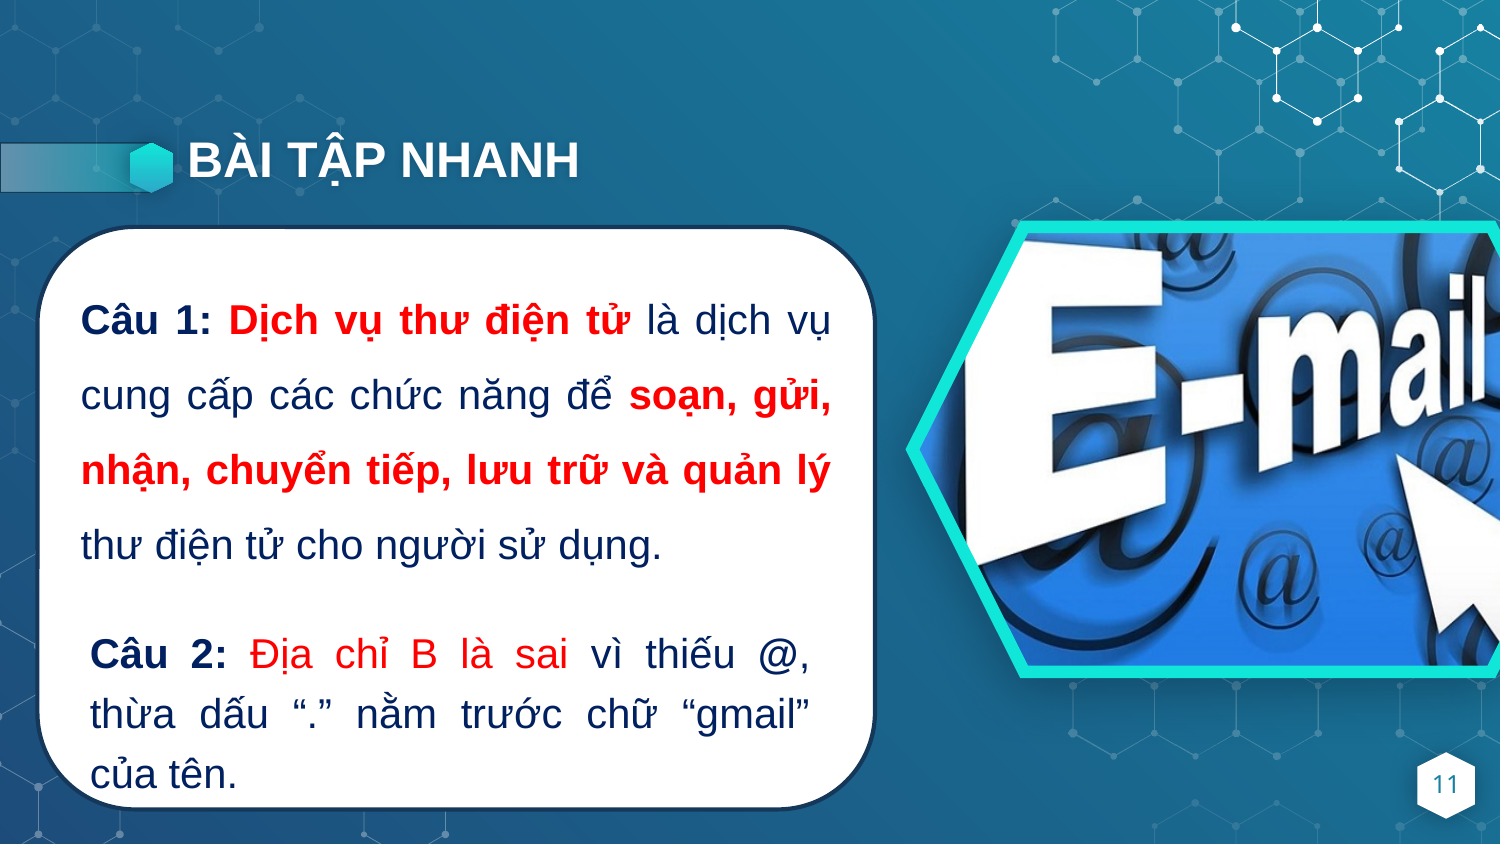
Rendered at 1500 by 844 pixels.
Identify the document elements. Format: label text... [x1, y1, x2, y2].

slide_number 11 [1417, 752, 1475, 819]
title BÀI TẬP NHANH [187, 134, 780, 192]
text_box Câu 1: Dịch vụ thư điện tử là dịch vụ cung cấp các chức năng để soạn, gửi, nhận, chuyển tiếp, lưu trữ và quản lý thư điện tử cho người sử dụng. [35, 224, 878, 800]
text_box Câu 1: Dịch vụ thư điện tử là dịch vụ cung cấp các chức năng để soạn, gửi, nhận, chuyển tiếp, lưu trữ và quản lý thư điện tử cho người sử dụng. [99, 805, 814, 812]
picture [912, 226, 1500, 673]
text_box Câu 2: Địa chỉ B là sai vì thiếu @, thừa dấu “.” nằm trước chữ “gmail” của tên. [74, 609, 825, 805]
